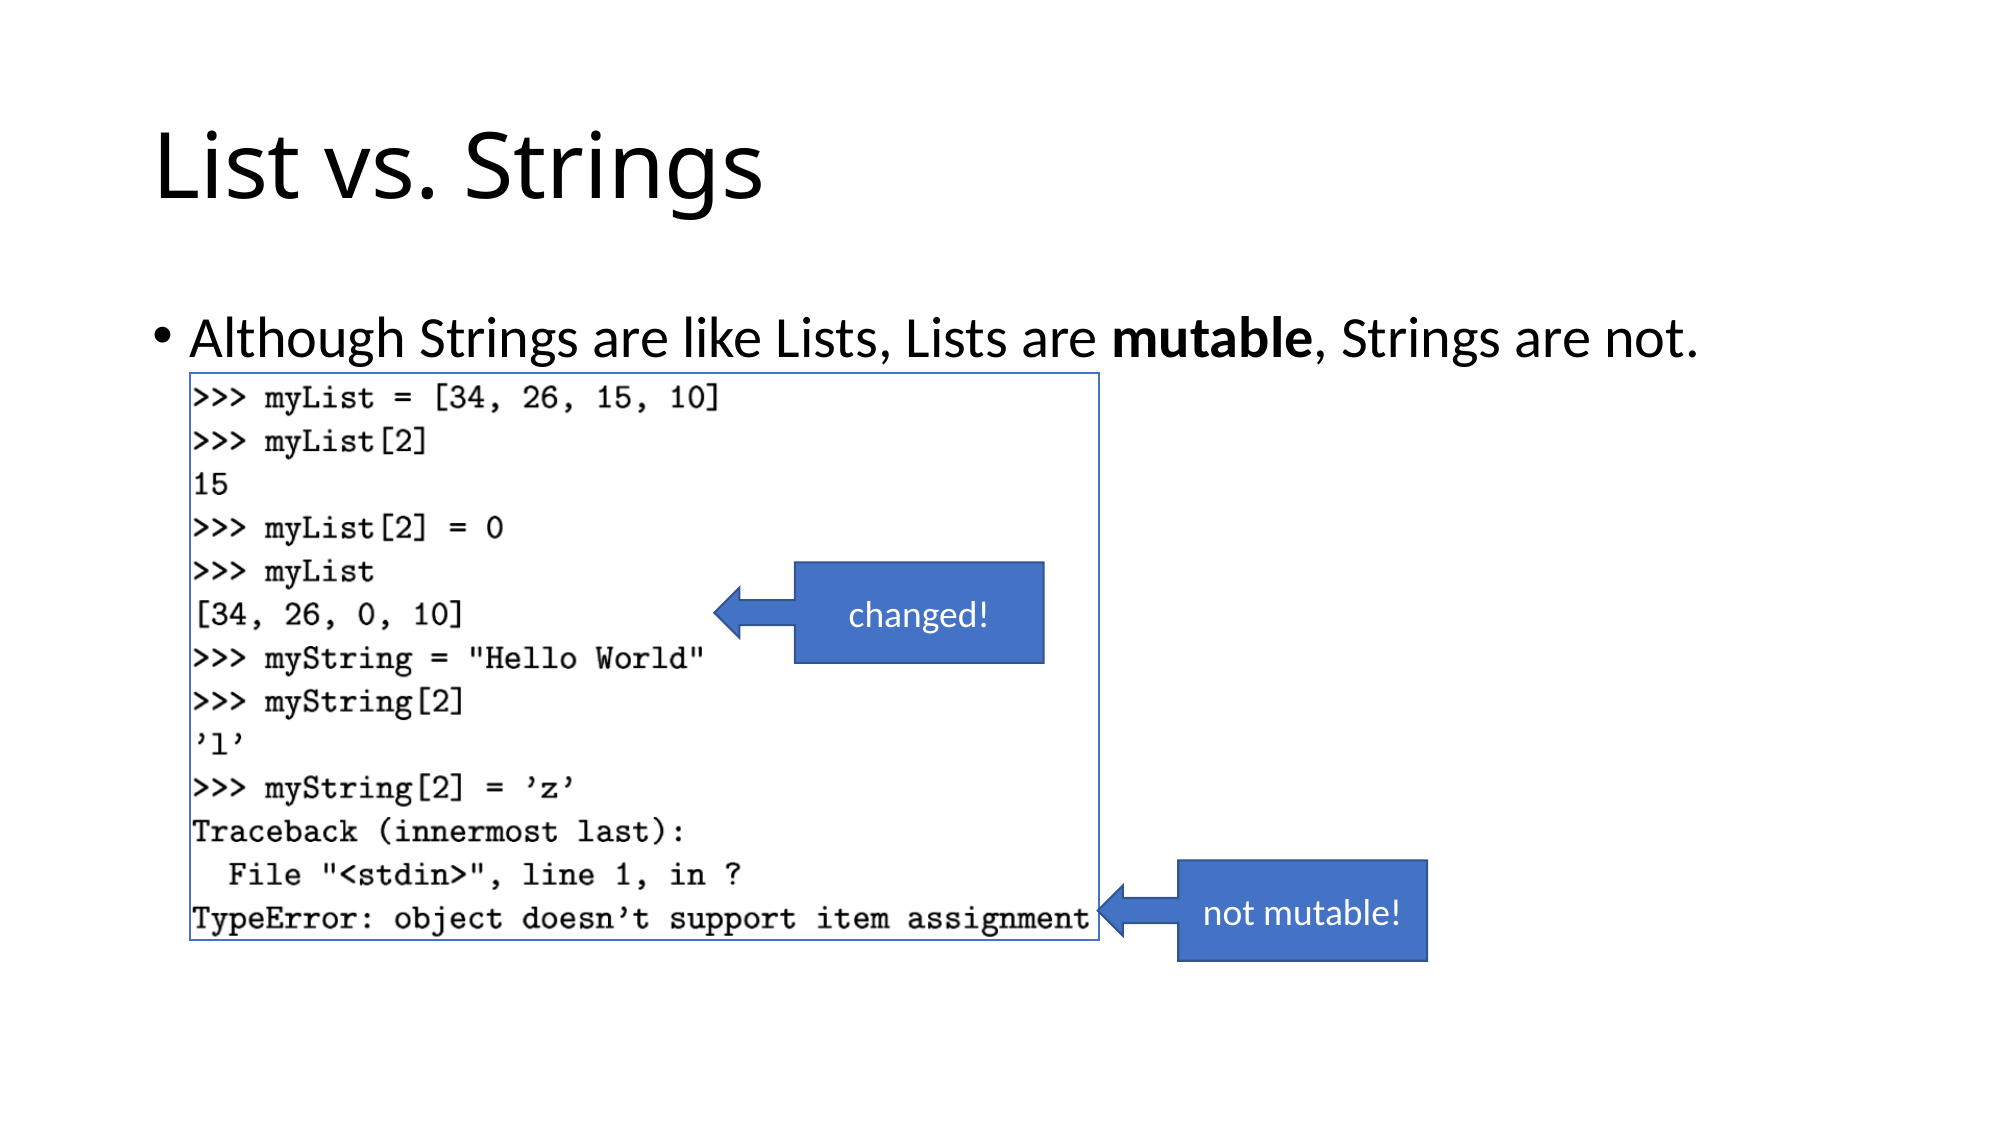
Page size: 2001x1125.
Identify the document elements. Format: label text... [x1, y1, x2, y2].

picture [191, 374, 1098, 939]
title List vs. Strings [137, 59, 1863, 278]
text_box not mutable! [1098, 859, 1429, 962]
list Although Strings are like Lists, Lists are mutable, Strings are not. [137, 299, 1863, 1014]
